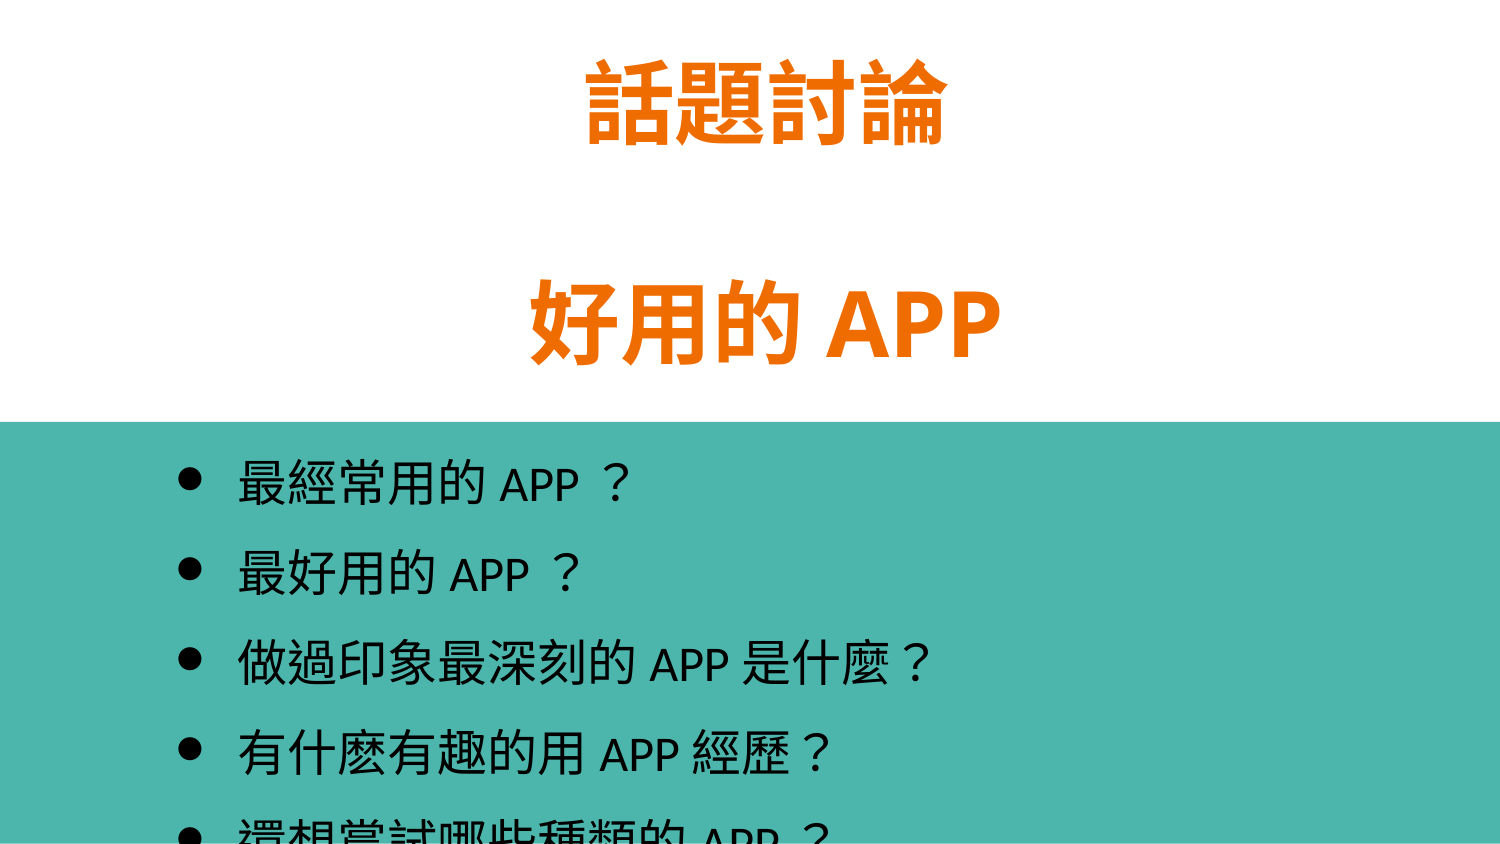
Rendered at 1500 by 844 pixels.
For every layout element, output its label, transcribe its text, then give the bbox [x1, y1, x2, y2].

text_box 最經常用的APP？ 最好用的APP？ 做過印象最深刻的APP是什麼？ 有什麽有趣的用APP經歷？ 還想嘗試哪些種類的APP？ [147, 406, 992, 774]
title 話題討論 好用的APP [63, 133, 1470, 289]
